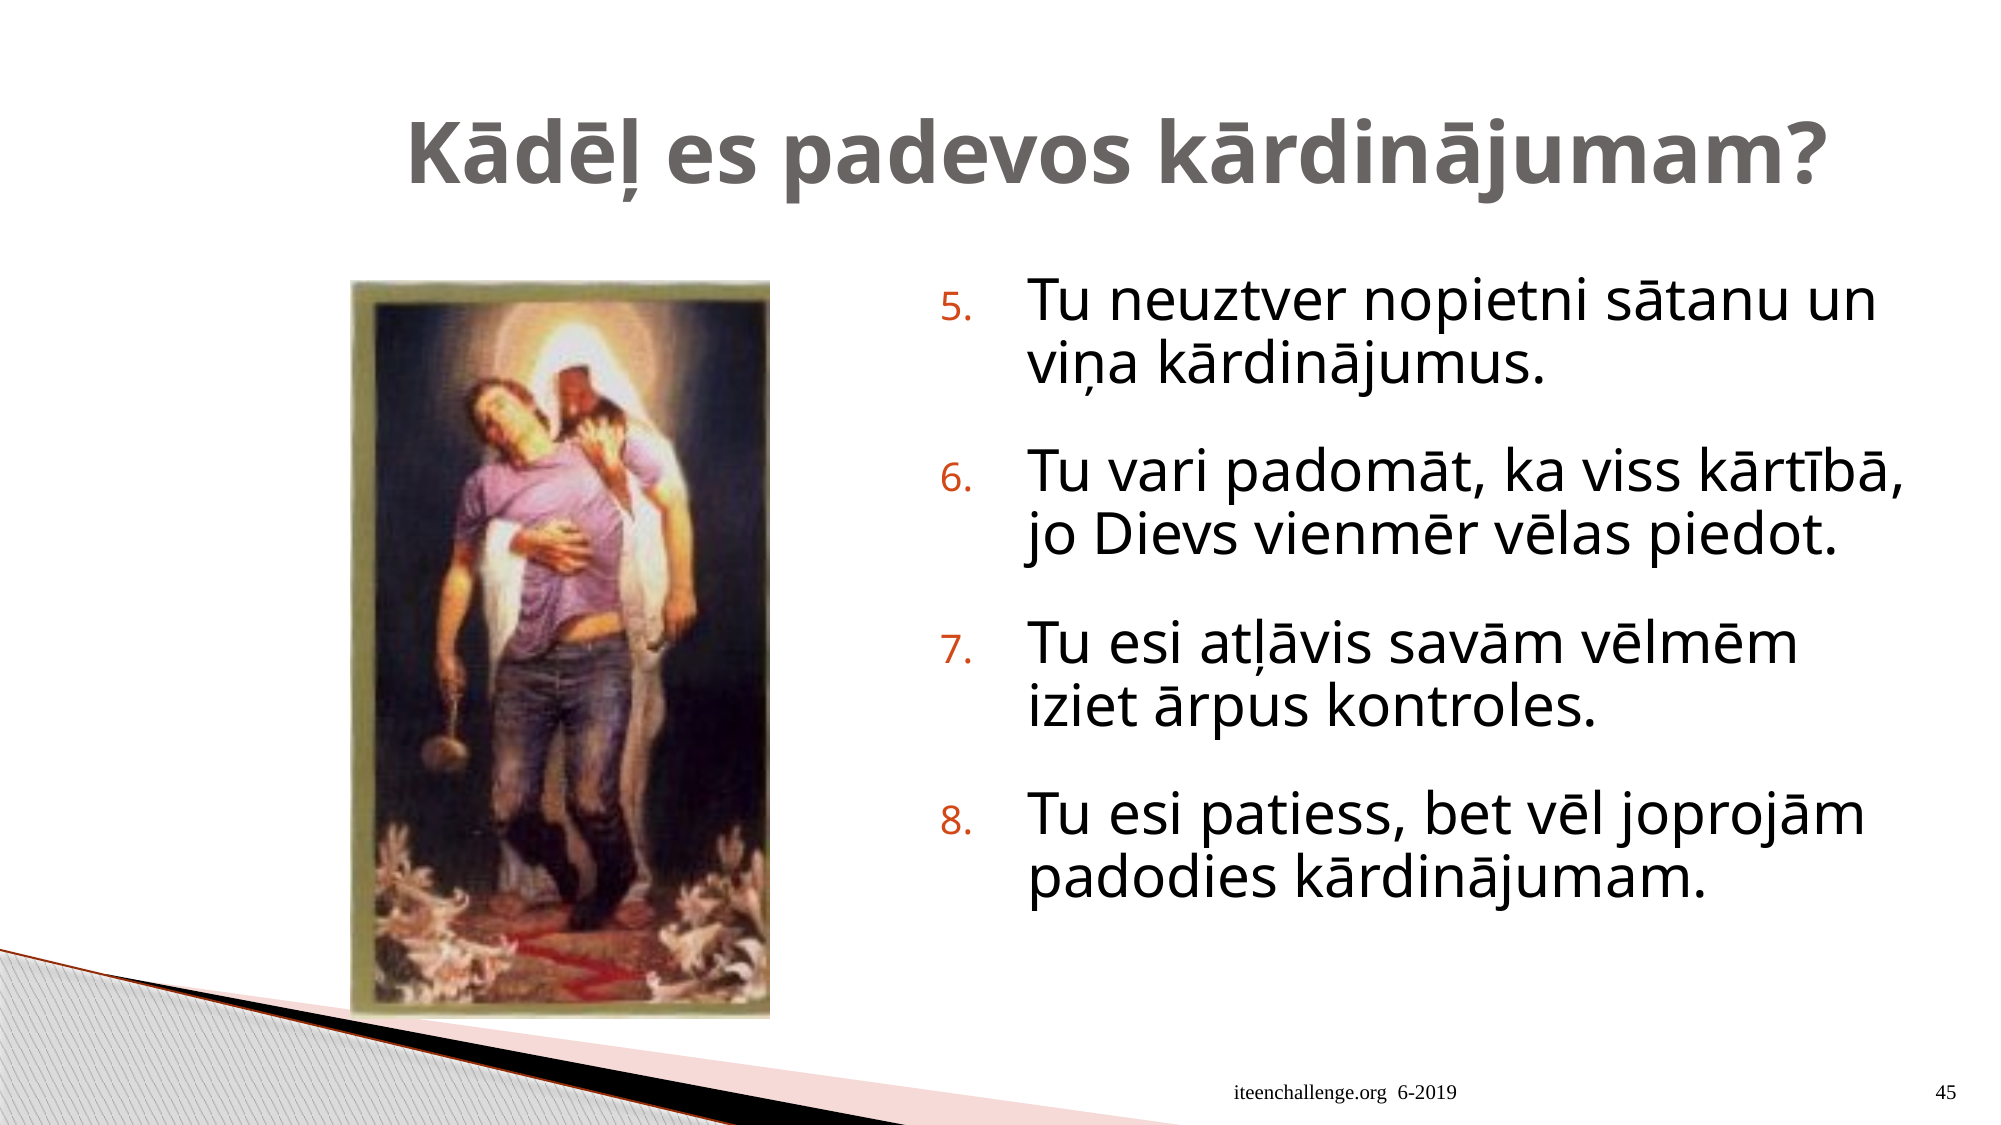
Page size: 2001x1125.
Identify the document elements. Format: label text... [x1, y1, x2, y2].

title Kādēļ es padevos kārdinājumam? [266, 50, 1967, 248]
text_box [349, 280, 770, 1019]
list Tu neuztver nopietni sātanu un viņa kārdinājumus. Tu vari padomāt, ka viss kārtībā, jo Dievs vienmēr vēlas piedot. Tu esi atļāvis savām vēlmēm iziet ārpus kontroles. Tu esi patiess, bet vēl joprojām padodies kārdinājumam. [924, 262, 1925, 1075]
footer iteenchallenge.org 6-2019 [957, 1051, 1473, 1112]
slide_number 45 [1891, 1051, 1972, 1112]
